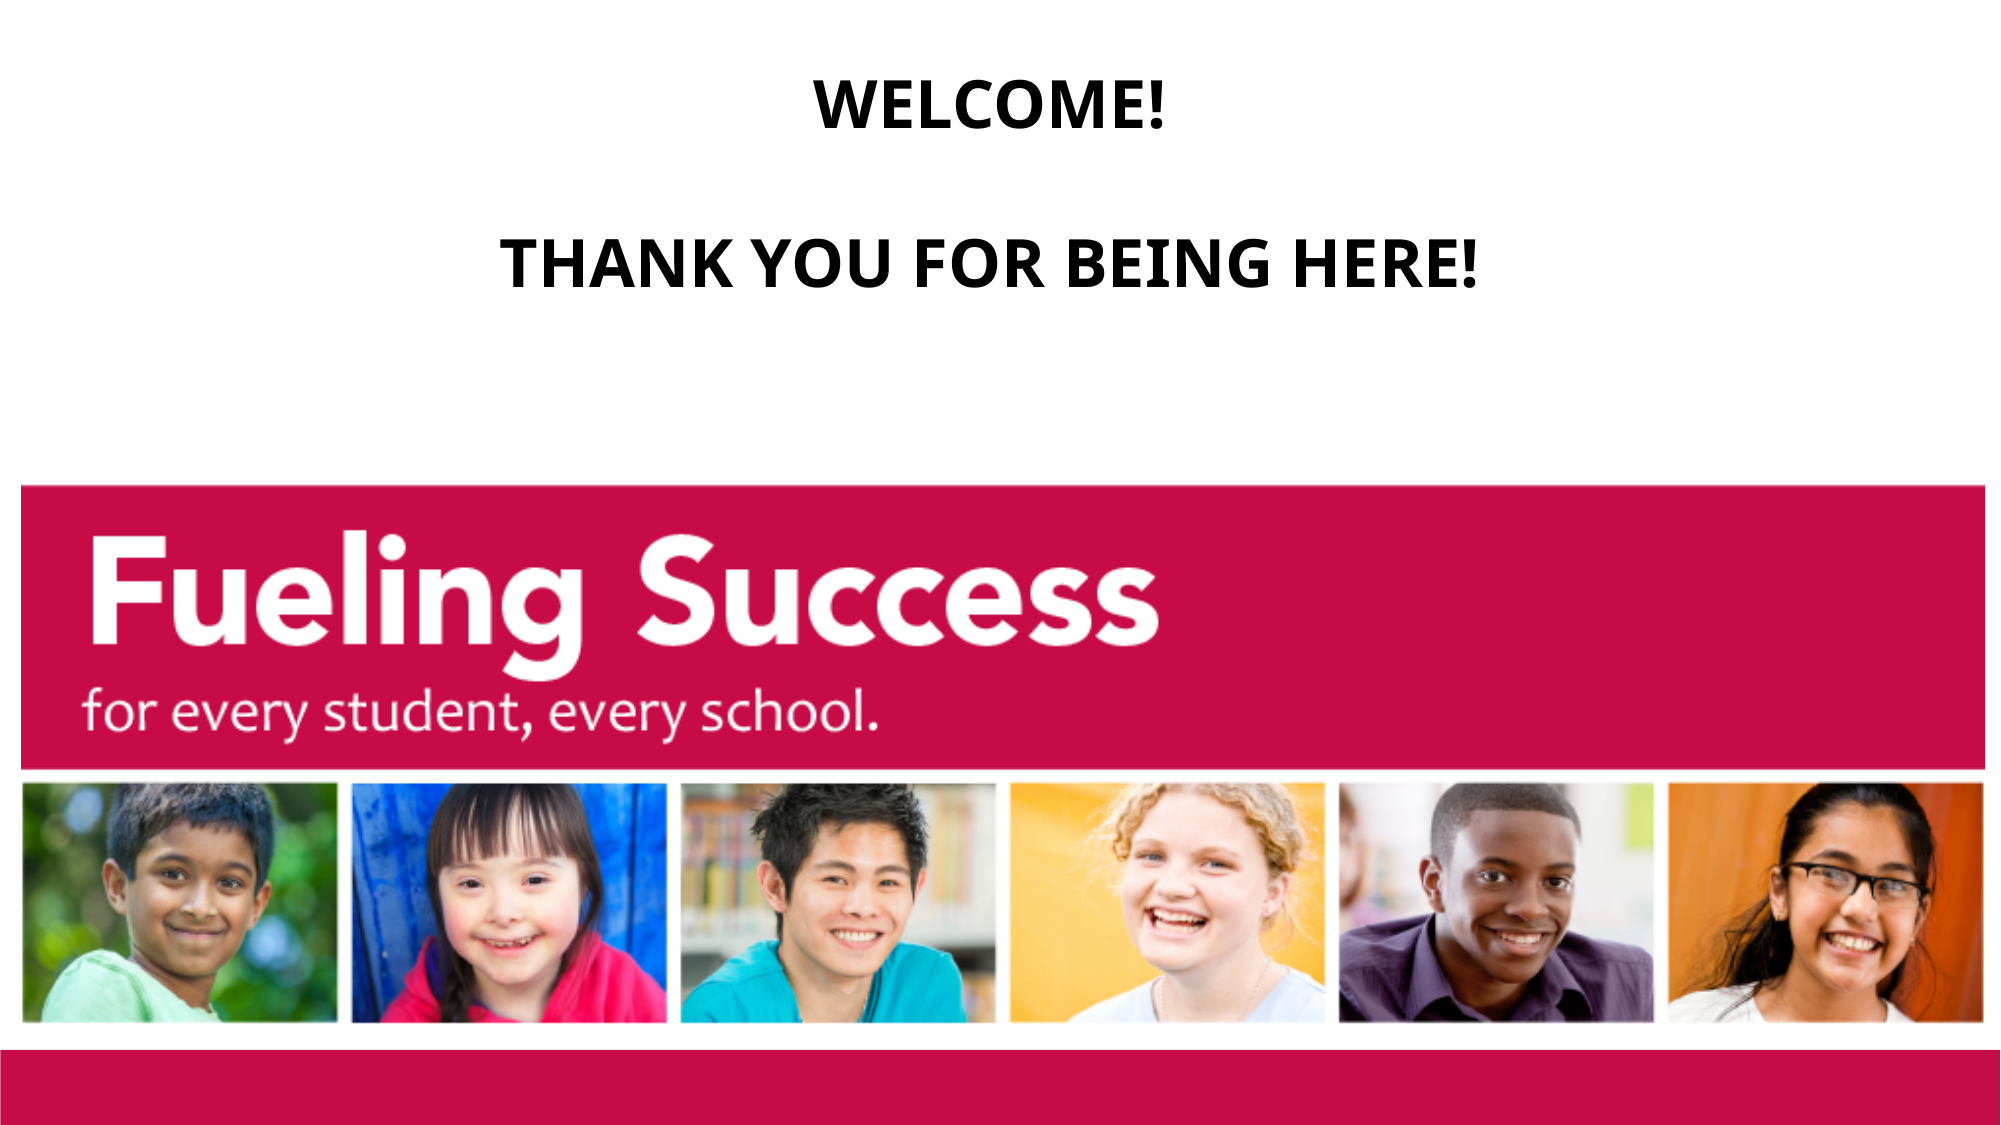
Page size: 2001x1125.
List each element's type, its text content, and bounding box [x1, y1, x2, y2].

text_box WELCOME! THANK YOU FOR BEING HERE! [280, 53, 1700, 309]
picture [20, 480, 1986, 1044]
